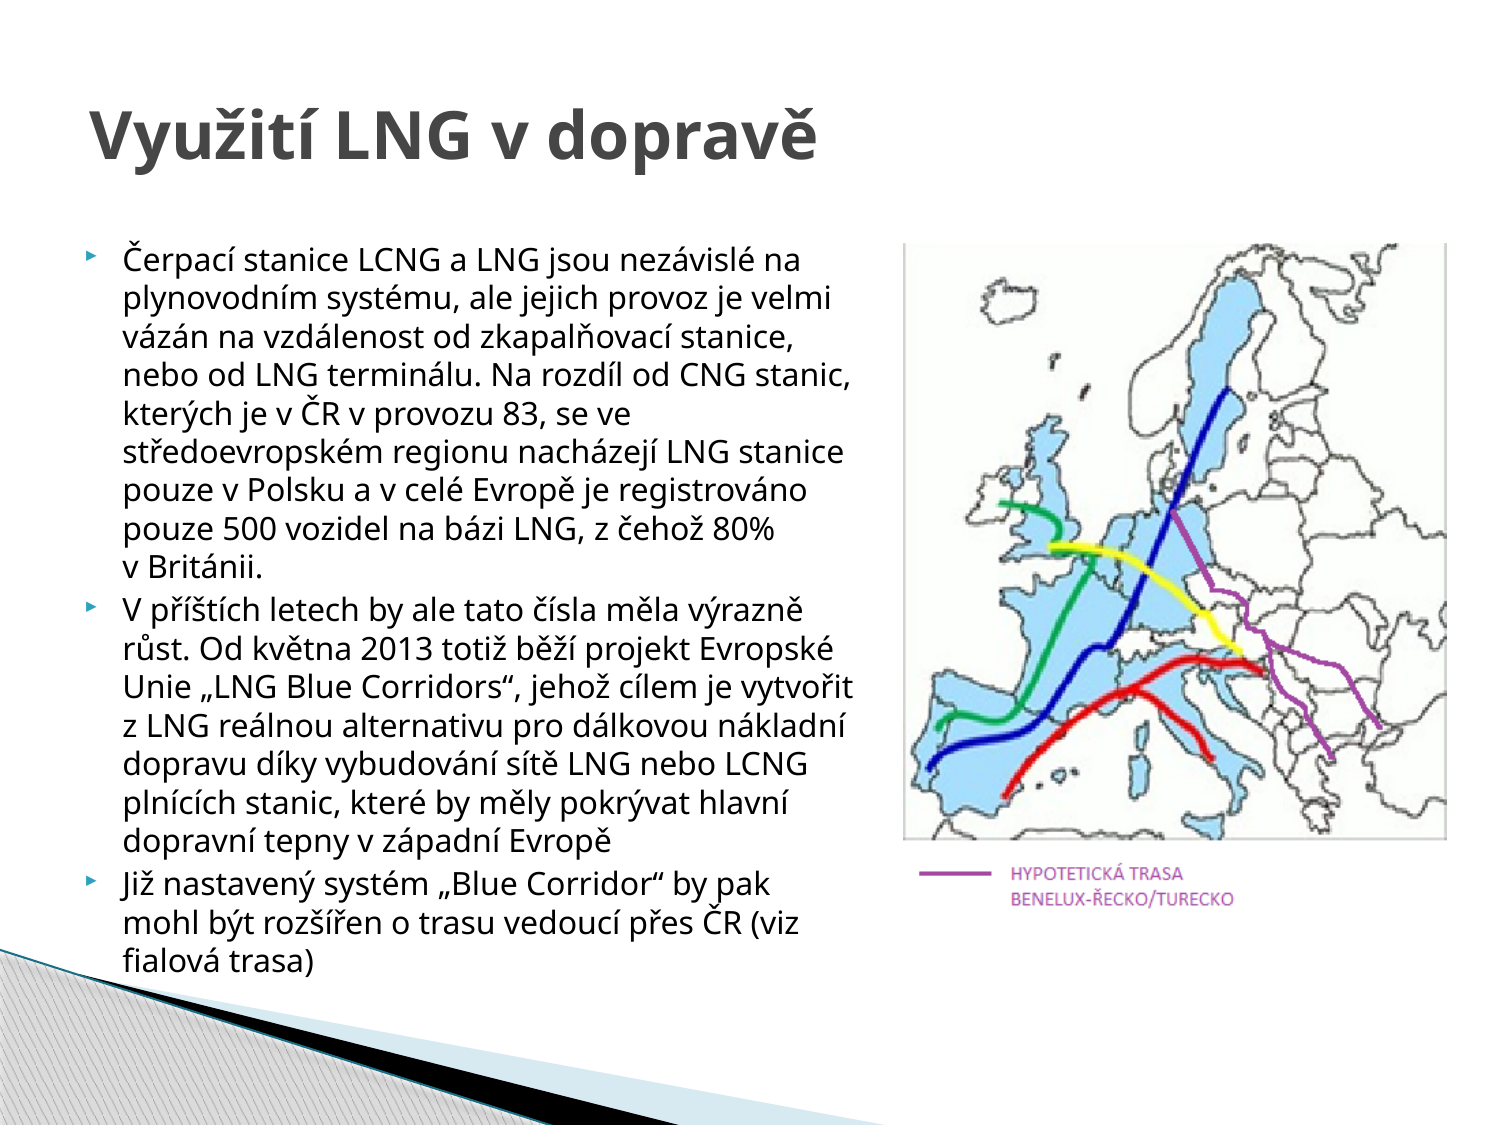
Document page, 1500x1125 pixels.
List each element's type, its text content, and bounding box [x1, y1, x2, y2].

title Využití LNG v dopravě [75, 45, 1425, 220]
list Čerpací stanice LCNG a LNG jsou nezávislé na plynovodním systému, ale jejich provoz je velmi vázán na vzdálenost od zkapalňovací stanice, nebo od LNG terminálu. Na rozdíl od CNG stanic, kterých je v ČR v provozu 83, se ve středoevropském regionu nacházejí LNG stanice pouze v Polsku a v celé Evropě je registrováno pouze 500 vozidel na bázi LNG, z čehož 80% v Británii. V příštích letech by ale tato čísla měla výrazně růst. Od května 2013 totiž běží projekt Evropské Unie „LNG Blue Corridors“, jehož cílem je vytvořit z LNG reálnou alternativu pro dálkovou nákladní dopravu díky vybudování sítě LNG nebo LCNG plnících stanic, které by měly pokrývat hlavní dopravní tepny v západní Evropě Již nastavený systém „Blue Corridor“ by pak mohl být rozšířen o trasu vedoucí přes ČR (viz fialová trasa) [53, 231, 870, 1016]
picture [903, 243, 1448, 918]
